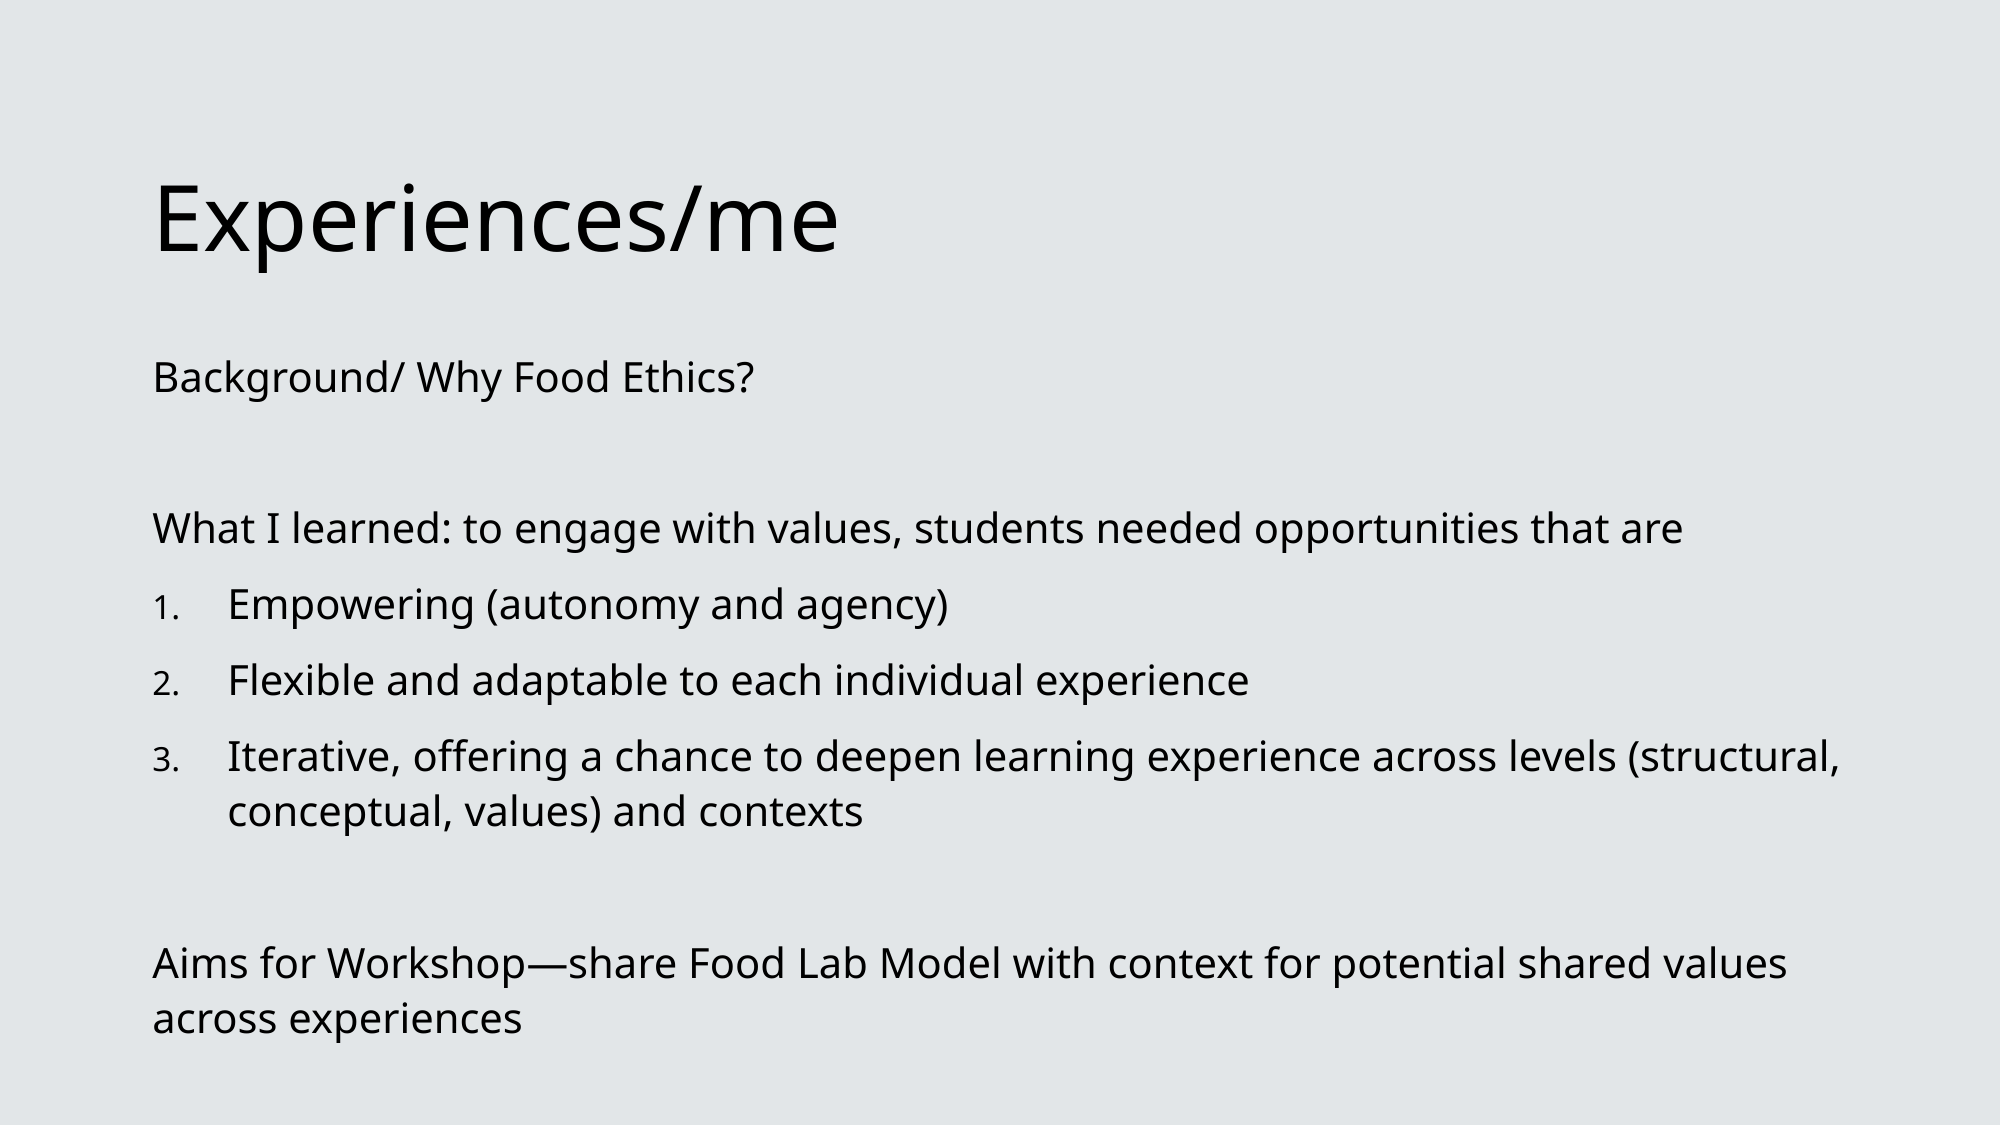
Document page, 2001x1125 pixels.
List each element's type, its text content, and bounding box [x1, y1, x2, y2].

list Background/ Why Food Ethics? What I learned: to engage with values, students needed opportunities that are Empowering (autonomy and agency) Flexible and adaptable to each individual experience Iterative, offering a chance to deepen learning experience across levels (structural, conceptual, values) and contexts Aims for Workshop—share Food Lab Model with context for potential shared values across experiences [137, 338, 1863, 1014]
title Experiences/me [137, 95, 1863, 280]
